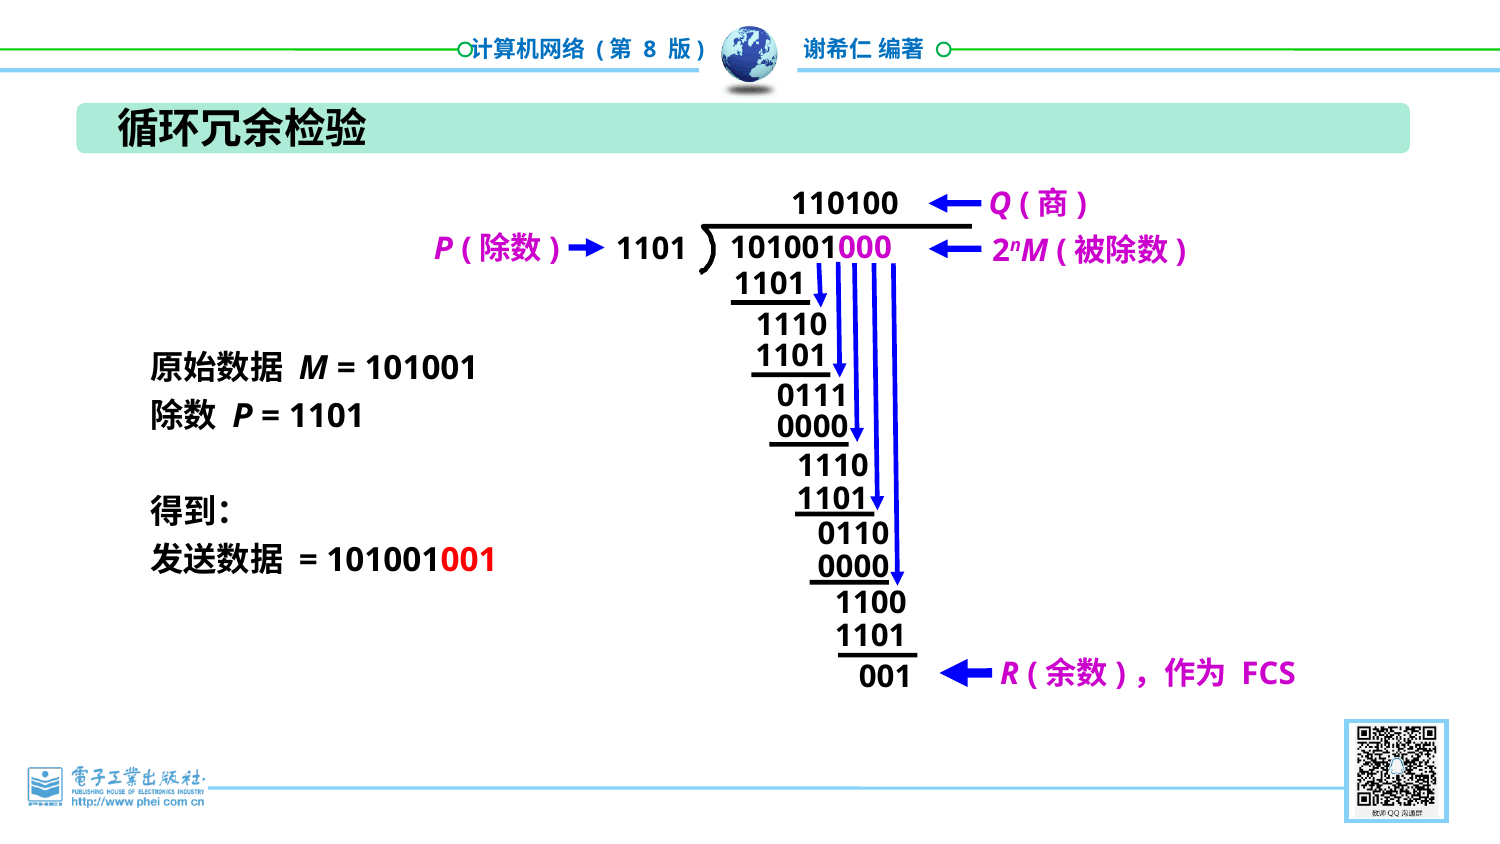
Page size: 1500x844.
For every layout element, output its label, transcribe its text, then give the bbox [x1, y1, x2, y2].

picture [719, 24, 779, 100]
text_box [76, 102, 102, 154]
text_box 循环冗余检验 [102, 94, 383, 160]
text_box 原始数据 M = 101001 除数 P = 1101 得到： 发送数据 = 101001001 [124, 314, 430, 602]
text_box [436, 183, 1353, 696]
picture [1355, 724, 1438, 817]
picture [23, 764, 208, 809]
text_box [383, 102, 1411, 154]
